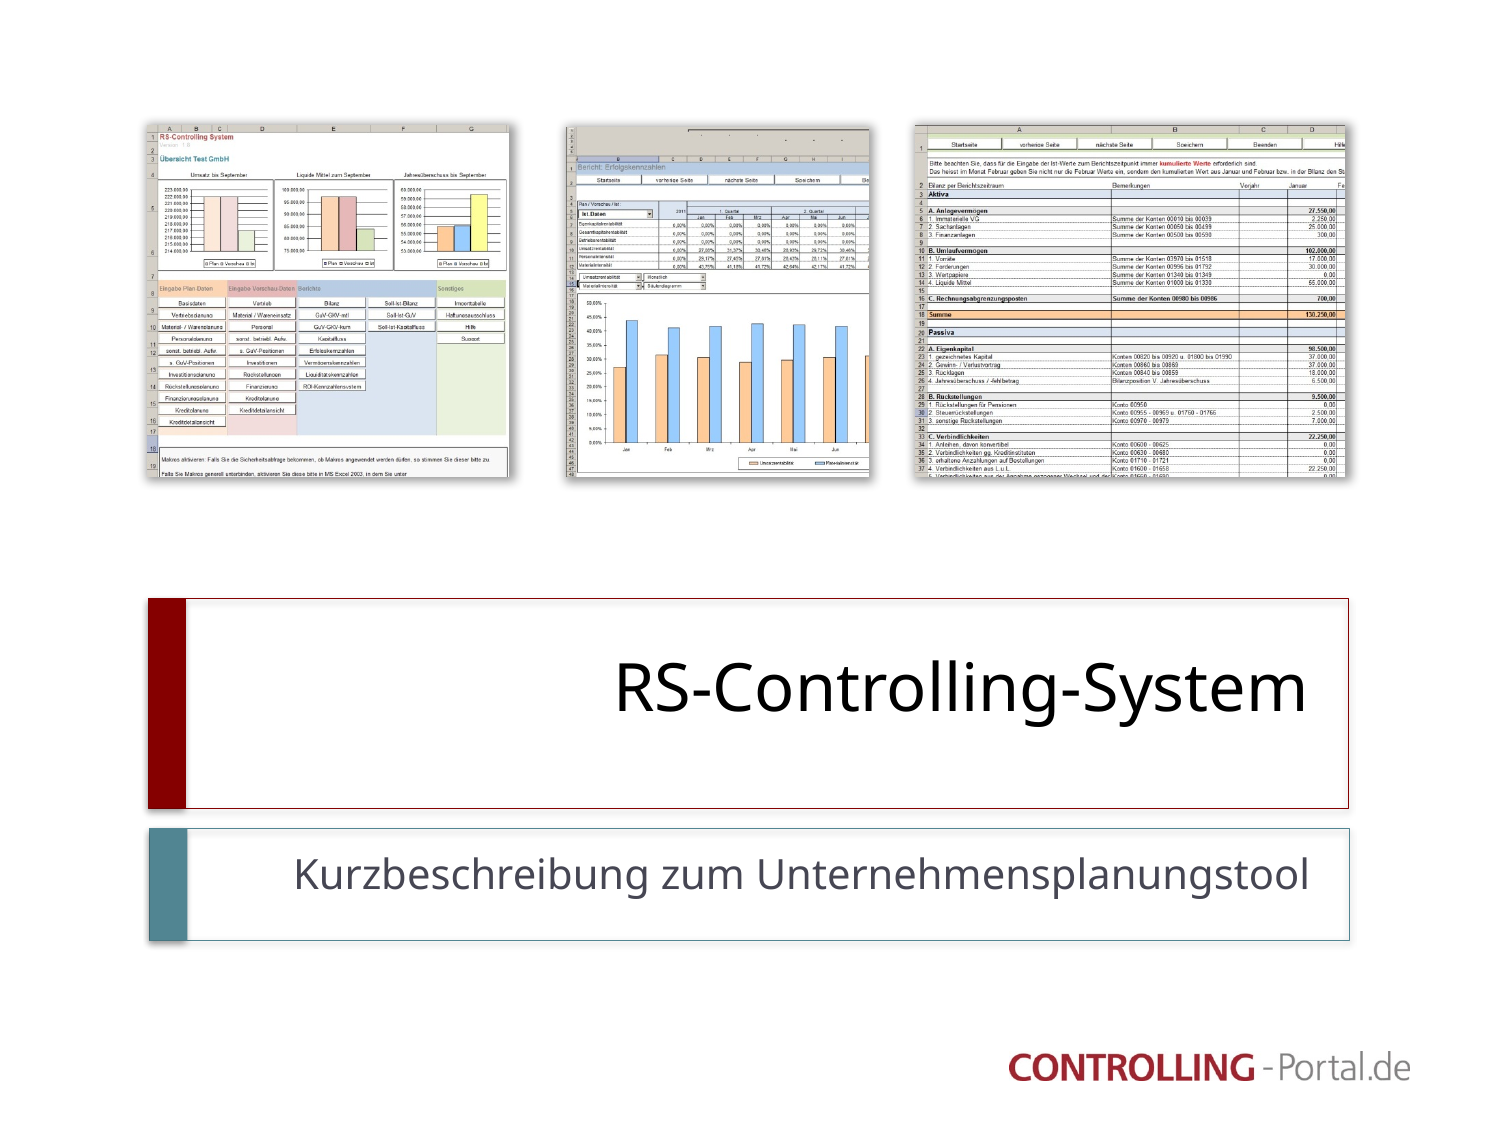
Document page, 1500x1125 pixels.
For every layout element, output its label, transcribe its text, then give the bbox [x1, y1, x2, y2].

picture [1009, 1051, 1410, 1081]
picture [915, 125, 1345, 478]
title RS-Controlling-System [200, 637, 1325, 800]
subtitle Kurzbeschreibung zum Unternehmensplanungstool [200, 840, 1325, 929]
picture [147, 125, 510, 478]
picture [566, 126, 869, 478]
